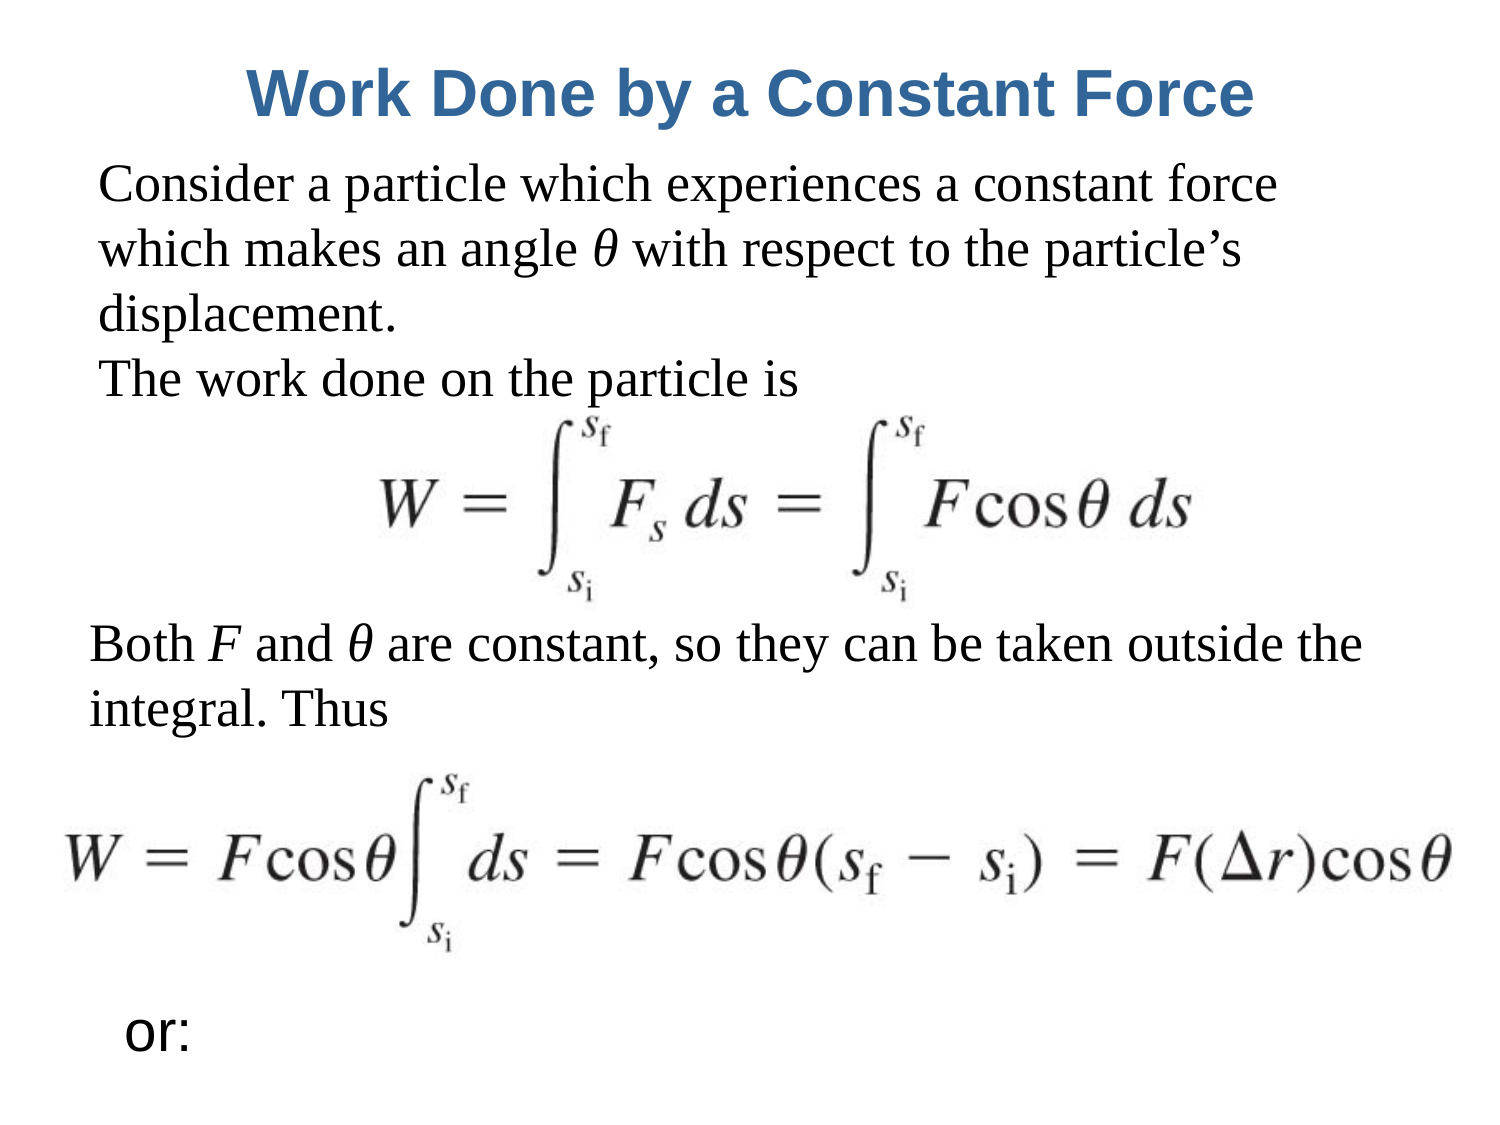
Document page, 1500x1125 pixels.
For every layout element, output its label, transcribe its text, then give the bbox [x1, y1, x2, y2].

title Work Done by a Constant Force [74, 36, 1428, 143]
text_box Consider a particle which experiences a constant force which makes an angle θ with respect to the particle’s displacement. The work done on the particle is [83, 140, 1404, 415]
picture [37, 747, 1500, 963]
picture [349, 388, 1251, 613]
text_box Both F and θ are constant, so they can be taken outside the integral. Thus [75, 599, 1396, 745]
text_box or: [110, 985, 208, 1071]
